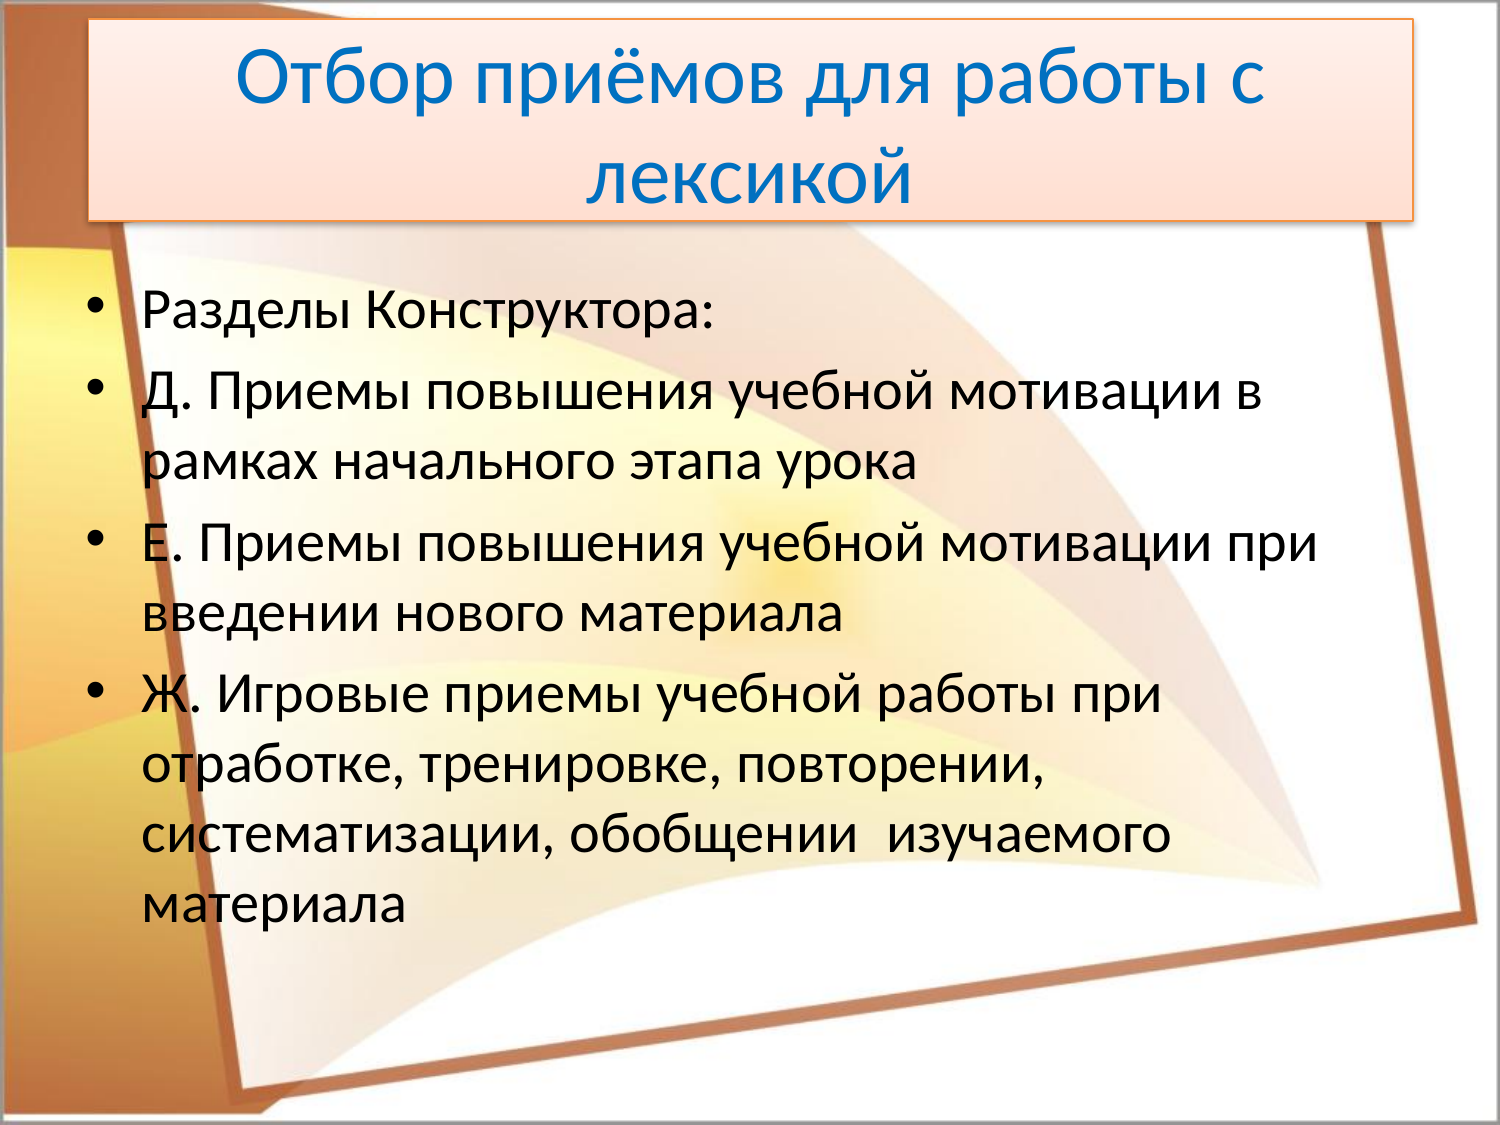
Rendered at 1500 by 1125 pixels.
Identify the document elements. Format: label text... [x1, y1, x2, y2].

list Разделы Конструктора: Д. Приемы повышения учебной мотивации в рамках начального этапа урока Е. Приемы повышения учебной мотивации при введении нового материала Ж. Игровые приемы учебной работы при отработке, тренировке, повторении, систематизации, обобщении изучаемого материала [70, 262, 1425, 1043]
title Отбор приёмов для работы с лексикой [88, 18, 1414, 222]
picture [0, 0, 1500, 1125]
